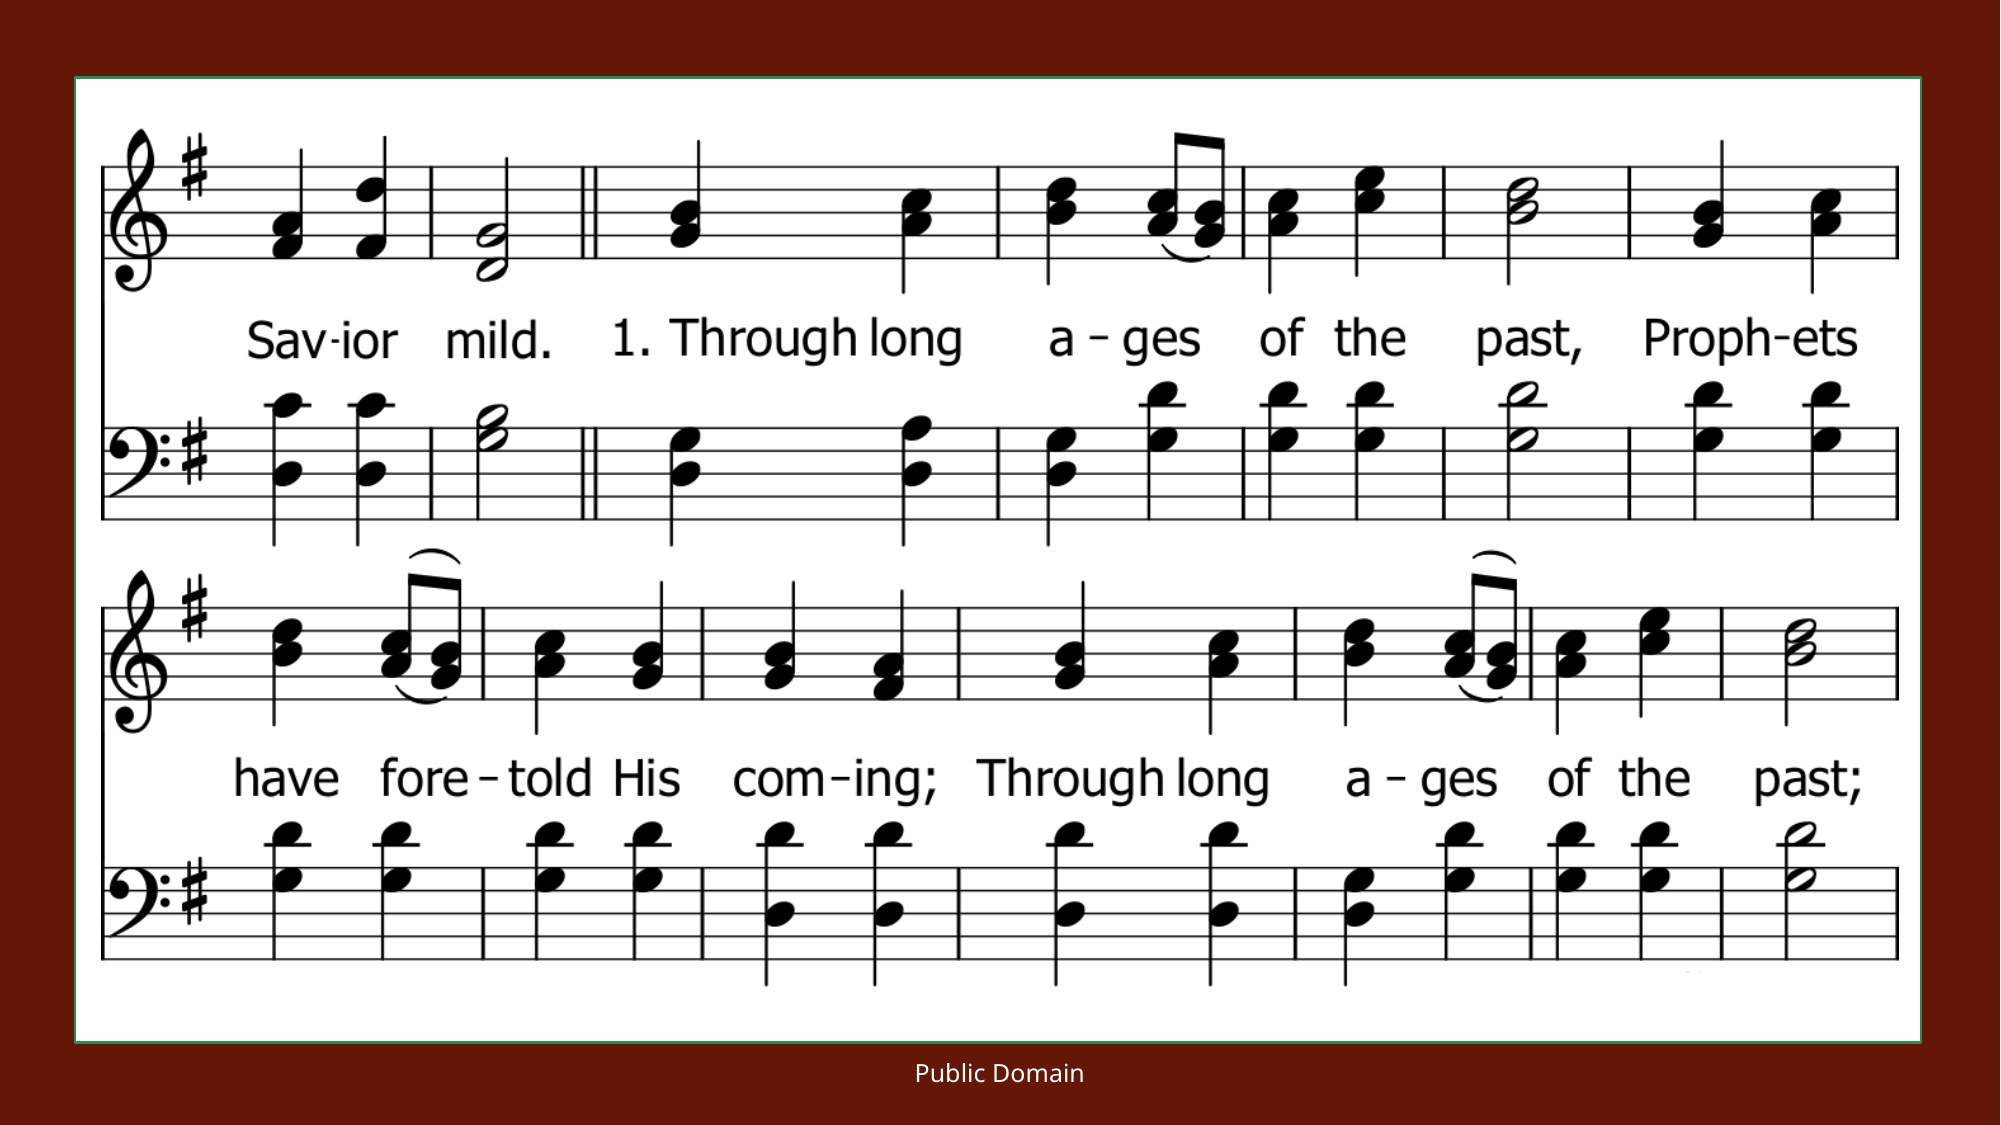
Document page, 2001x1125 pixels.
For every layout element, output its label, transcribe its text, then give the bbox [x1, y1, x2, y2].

footer Public Domain [662, 1044, 1338, 1103]
picture [100, 125, 1899, 995]
text_box [74, 76, 1922, 1044]
